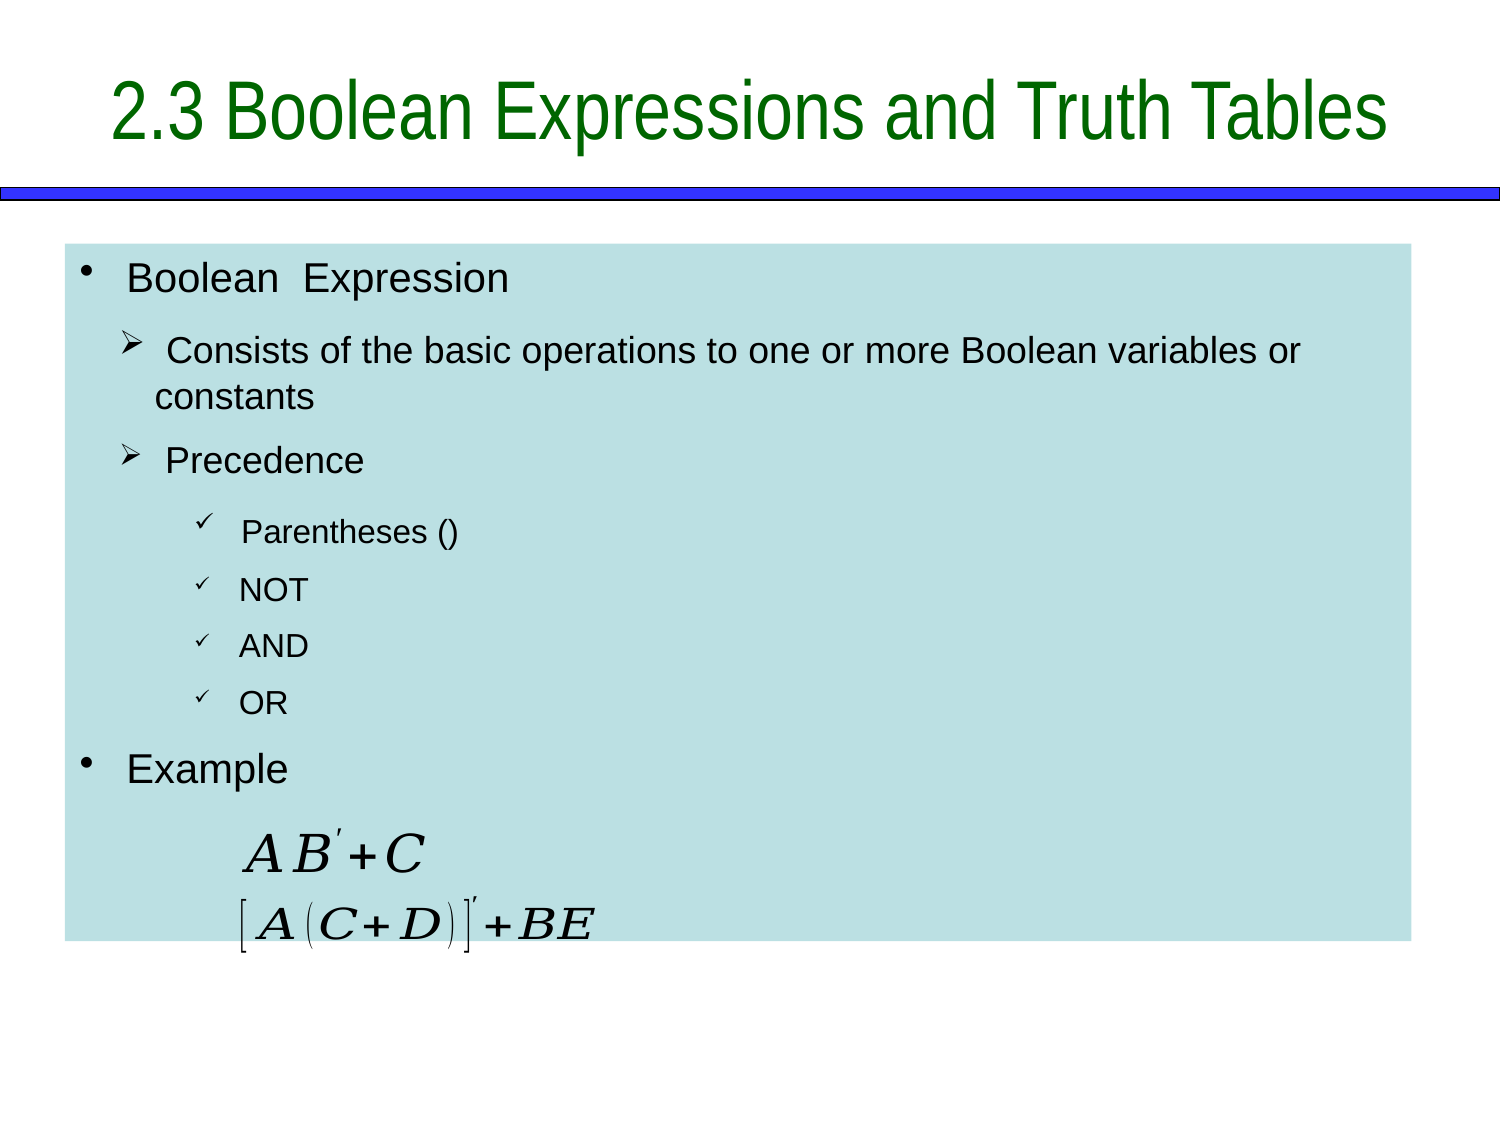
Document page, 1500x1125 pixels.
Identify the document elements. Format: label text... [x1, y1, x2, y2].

text_box Boolean Expression Consists of the basic operations to one or more Boolean variables or constants Precedence Parentheses () NOT AND OR Example [64, 243, 1412, 942]
text_box 2.3 Boolean Expressions and Truth Tables [74, 12, 1425, 200]
